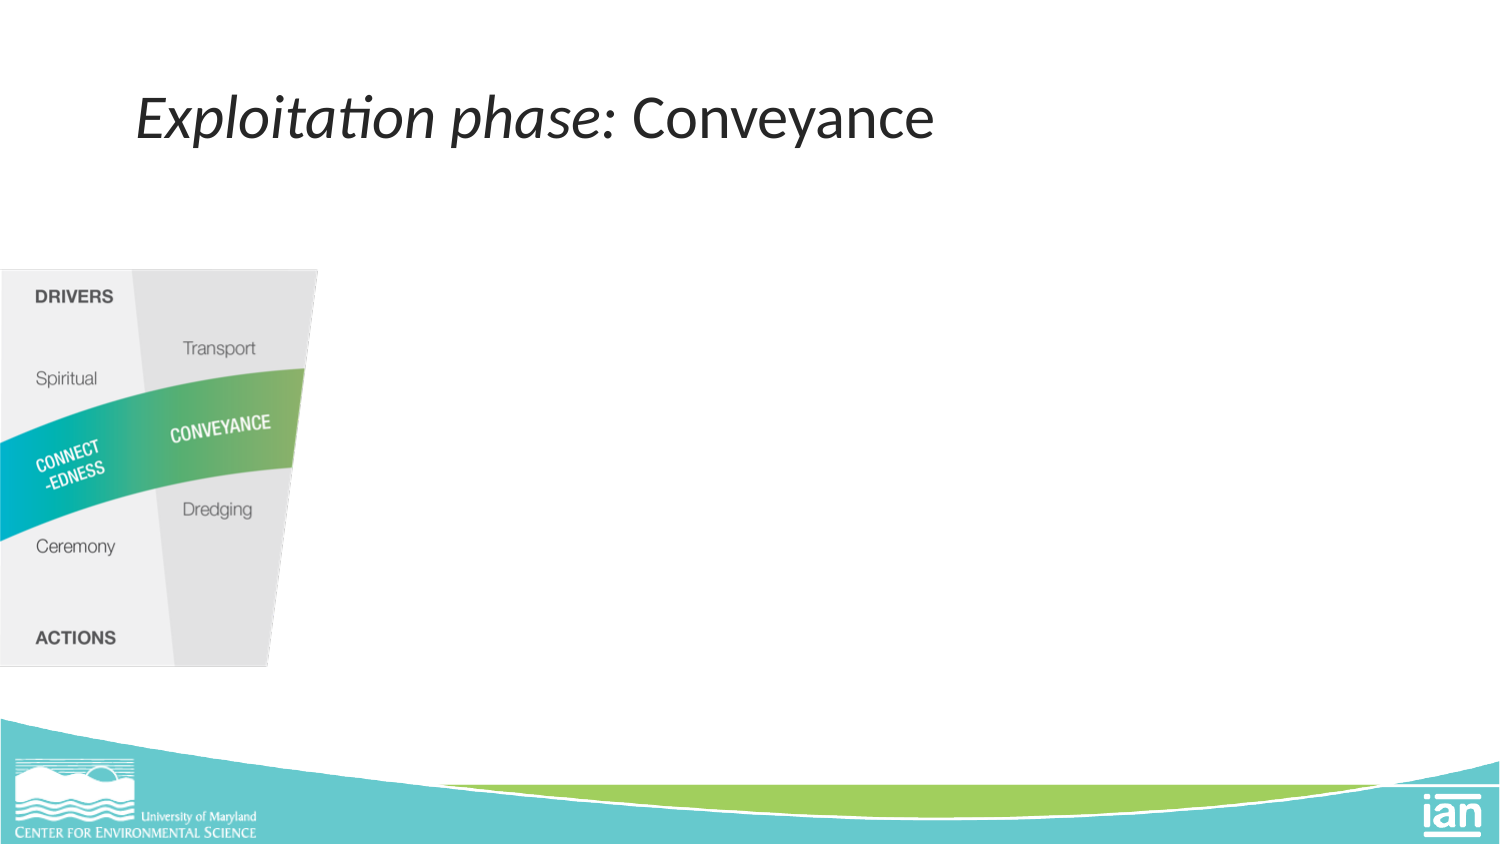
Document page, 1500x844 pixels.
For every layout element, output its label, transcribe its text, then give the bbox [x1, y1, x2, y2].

title Exploitation phase: Conveyance [75, 24, 1425, 155]
picture [0, 156, 1500, 844]
